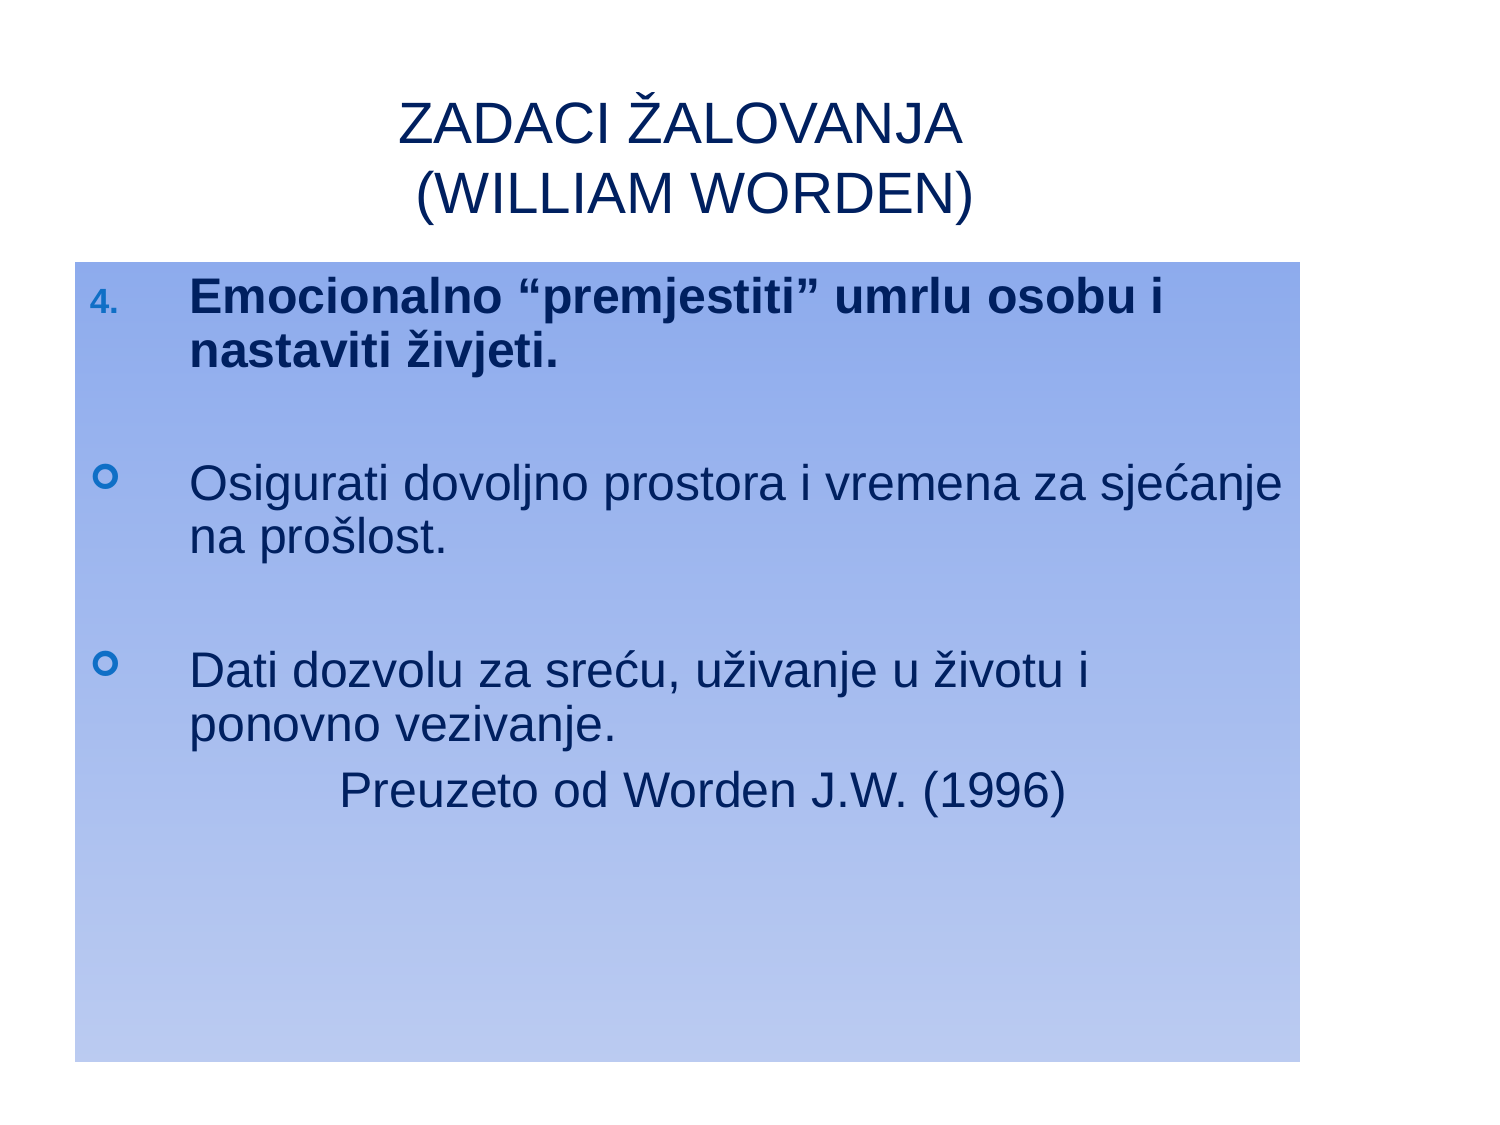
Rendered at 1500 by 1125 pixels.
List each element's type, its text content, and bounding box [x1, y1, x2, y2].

title ZADACI ŽALOVANJA (William Worden) [75, 45, 1300, 233]
list Emocionalno “premjestiti” umrlu osobu i nastaviti živjeti. Osigurati dovoljno prostora i vremena za sjećanje na prošlost. Dati dozvolu za sreću, uživanje u životu i ponovno vezivanje. Preuzeto od Worden J.W. (1996) [75, 262, 1300, 1062]
